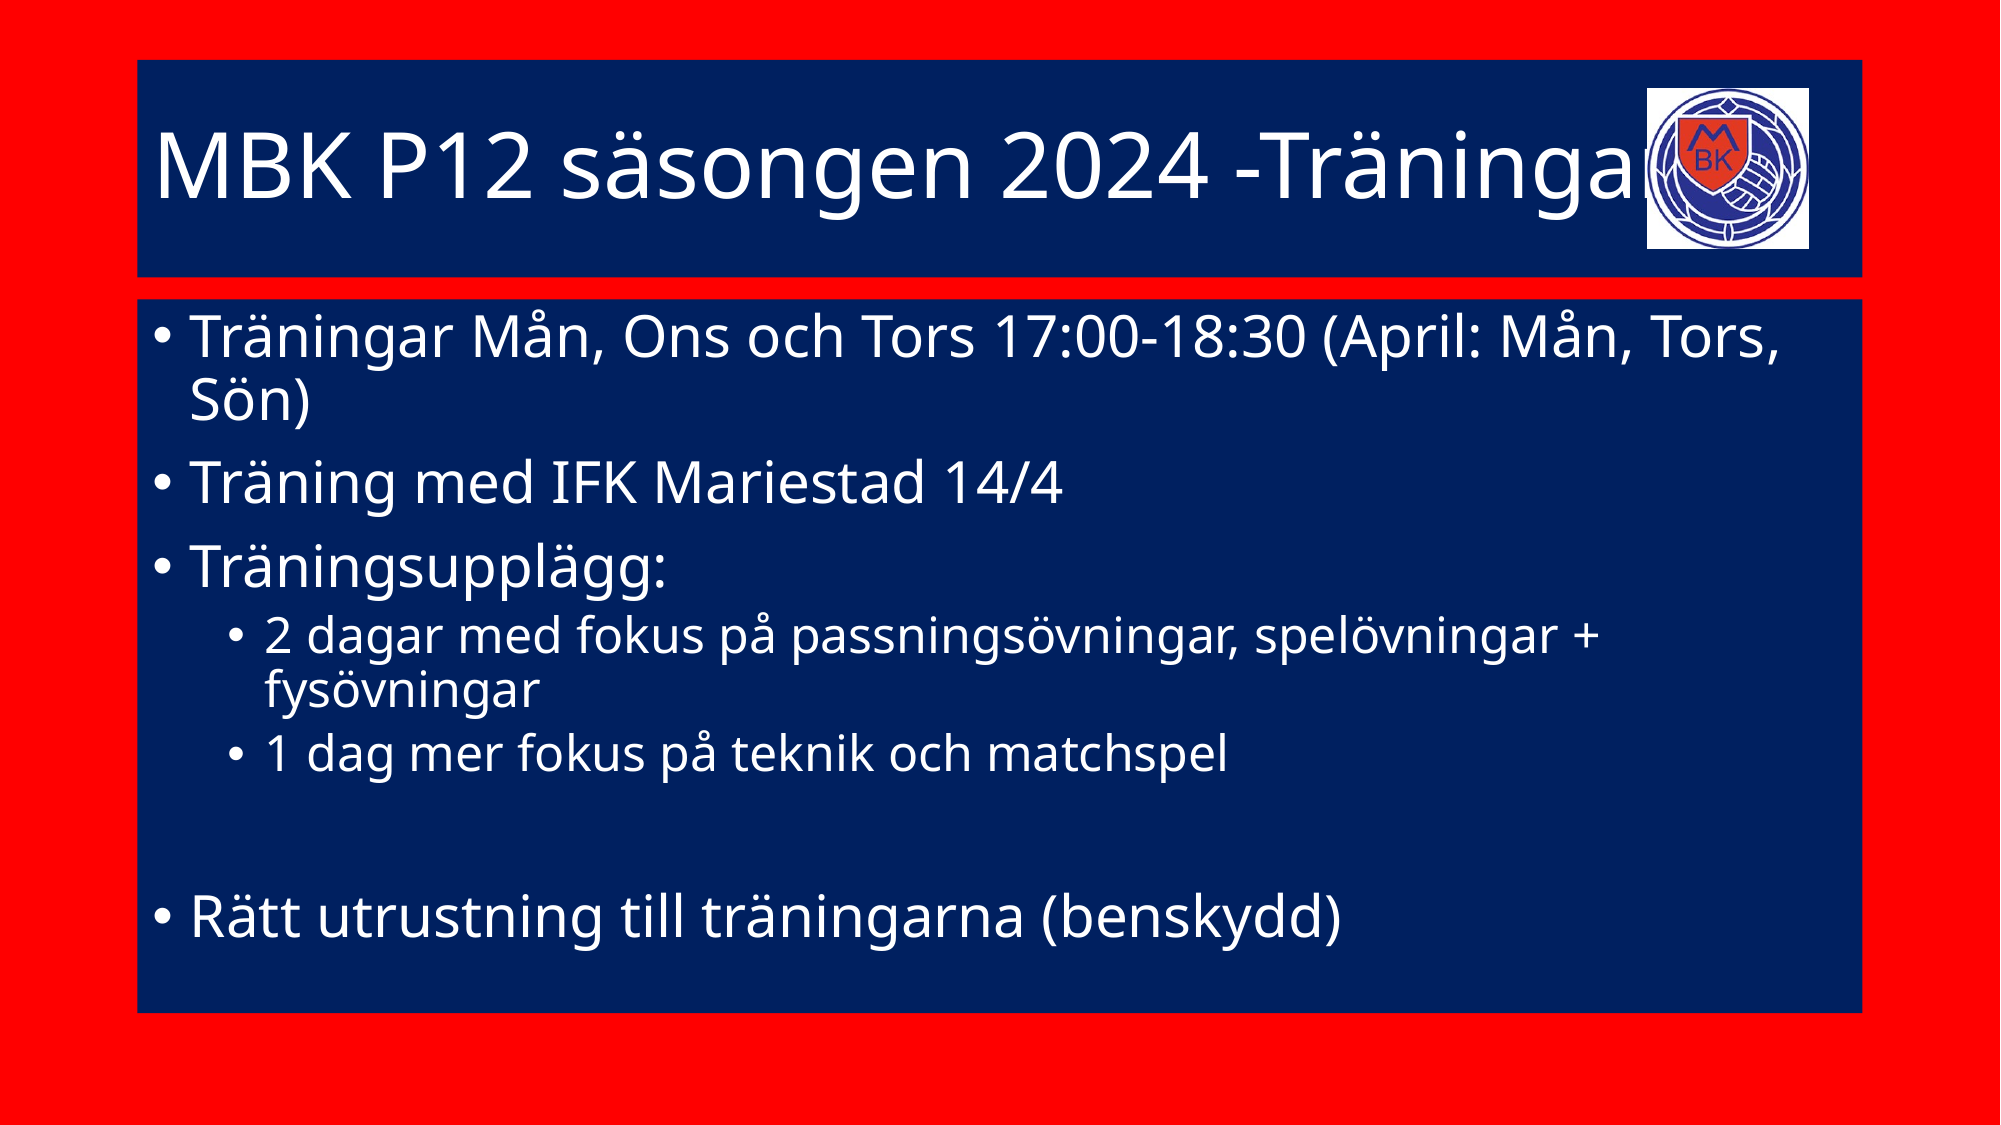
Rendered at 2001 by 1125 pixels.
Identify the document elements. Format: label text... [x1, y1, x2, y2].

picture [1647, 87, 1809, 250]
title MBK P12 säsongen 2024 -Träningar [137, 59, 1863, 278]
list Träningar Mån, Ons och Tors 17:00-18:30 (April: Mån, Tors, Sön) Träning med IFK Mariestad 14/4 Träningsupplägg: 2 dagar med fokus på passningsövningar, spelövningar + fysövningar 1 dag mer fokus på teknik och matchspel Rätt utrustning till träningarna (benskydd) [137, 299, 1863, 1014]
